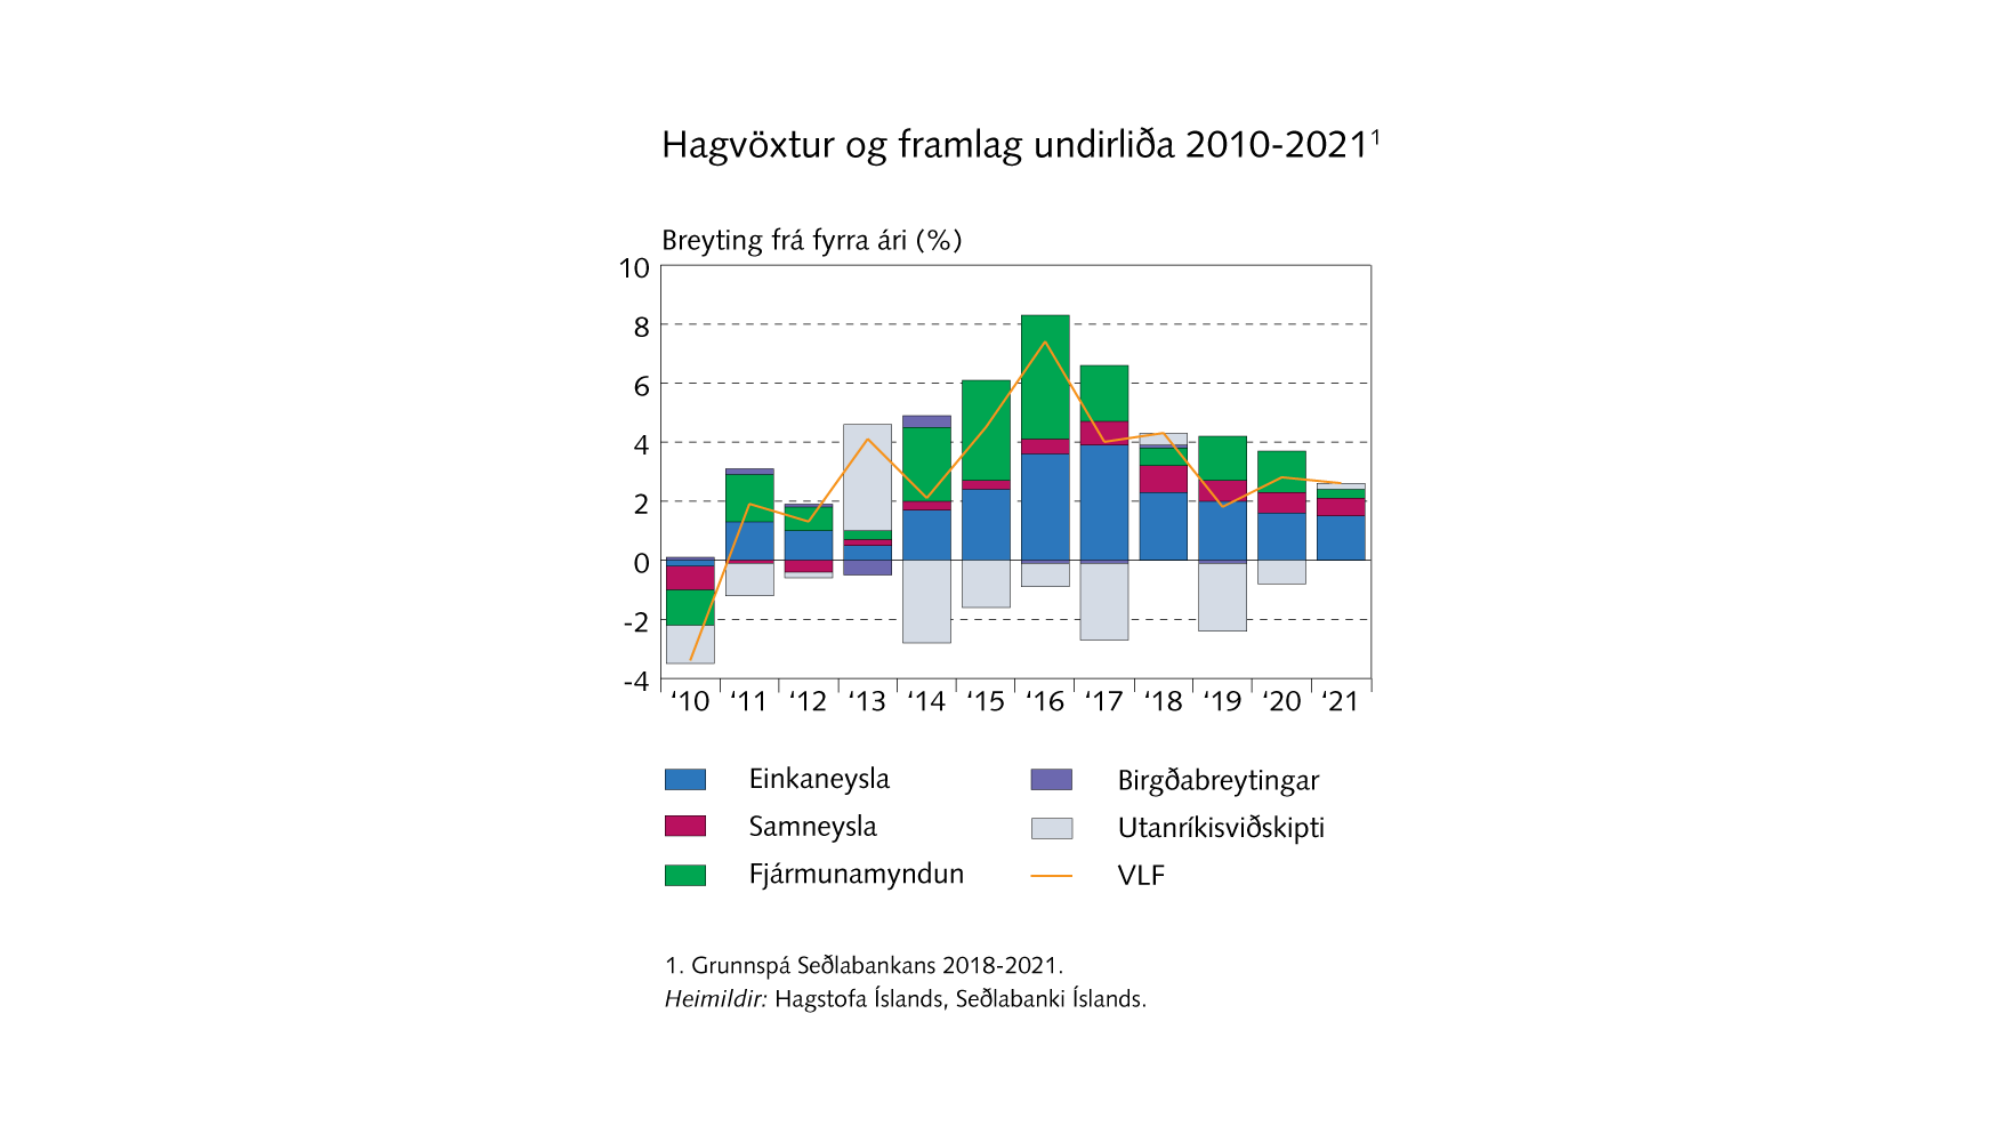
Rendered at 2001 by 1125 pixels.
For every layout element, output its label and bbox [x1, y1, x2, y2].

picture [617, 112, 1383, 1013]
